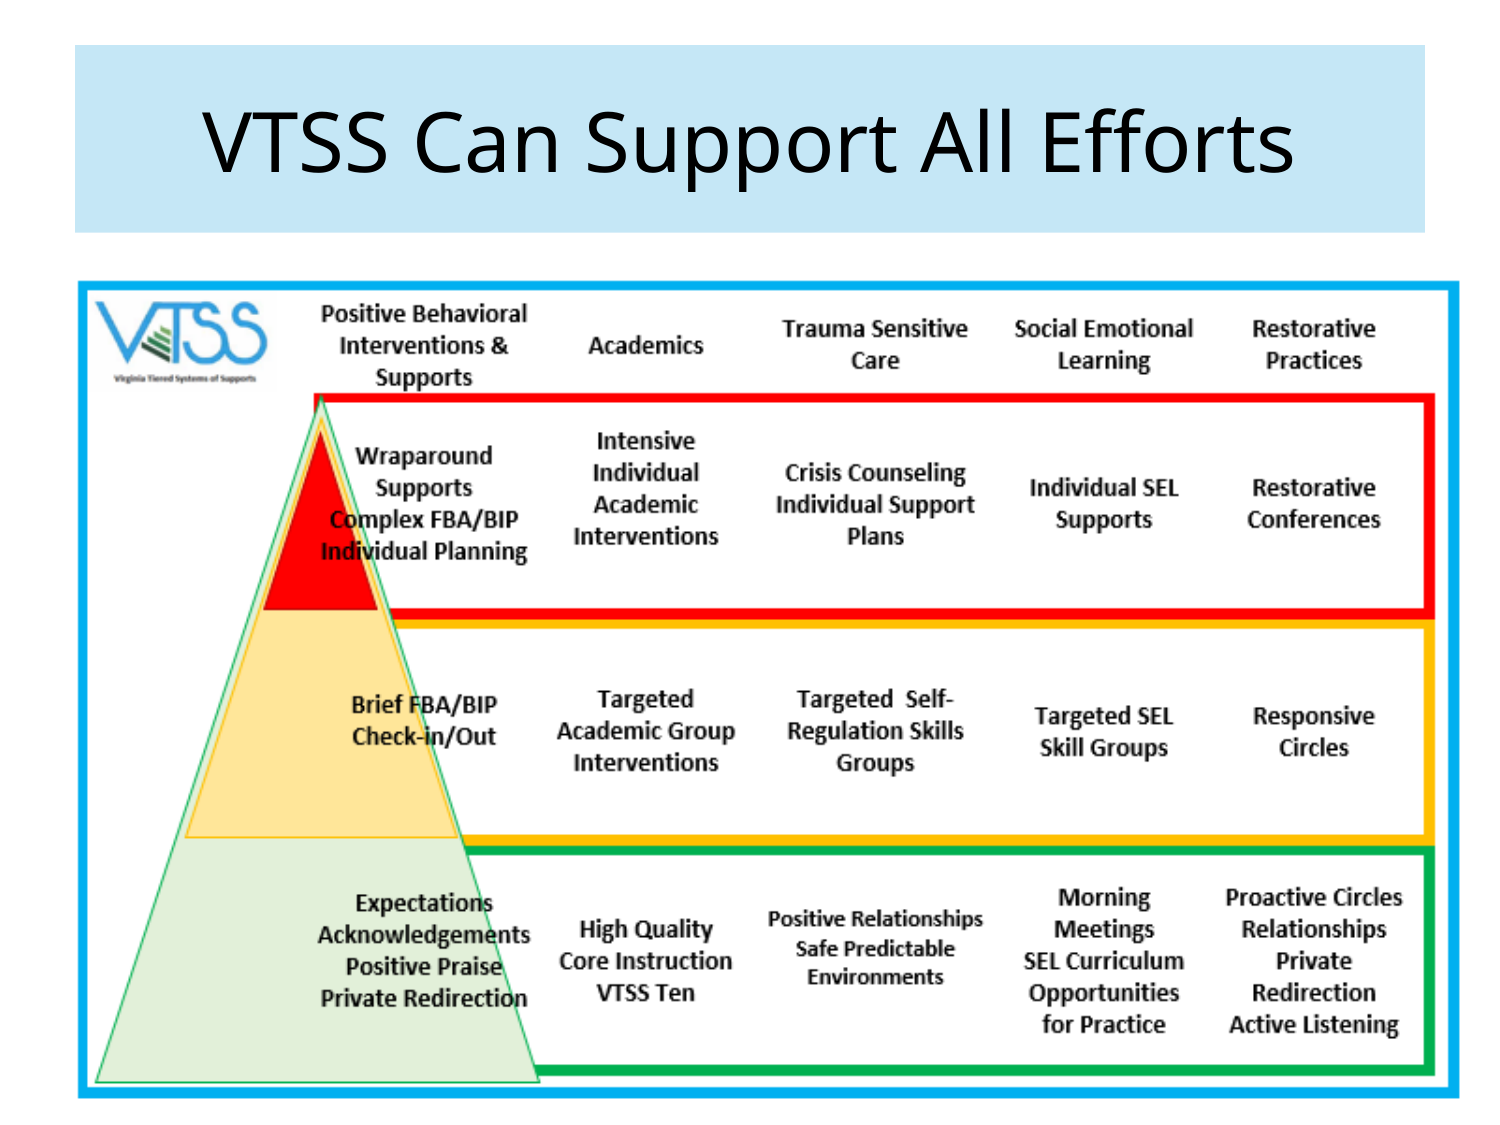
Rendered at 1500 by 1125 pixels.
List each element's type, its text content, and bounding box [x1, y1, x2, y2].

title VTSS Can Support All Efforts [75, 45, 1425, 233]
picture [56, 257, 1486, 1125]
